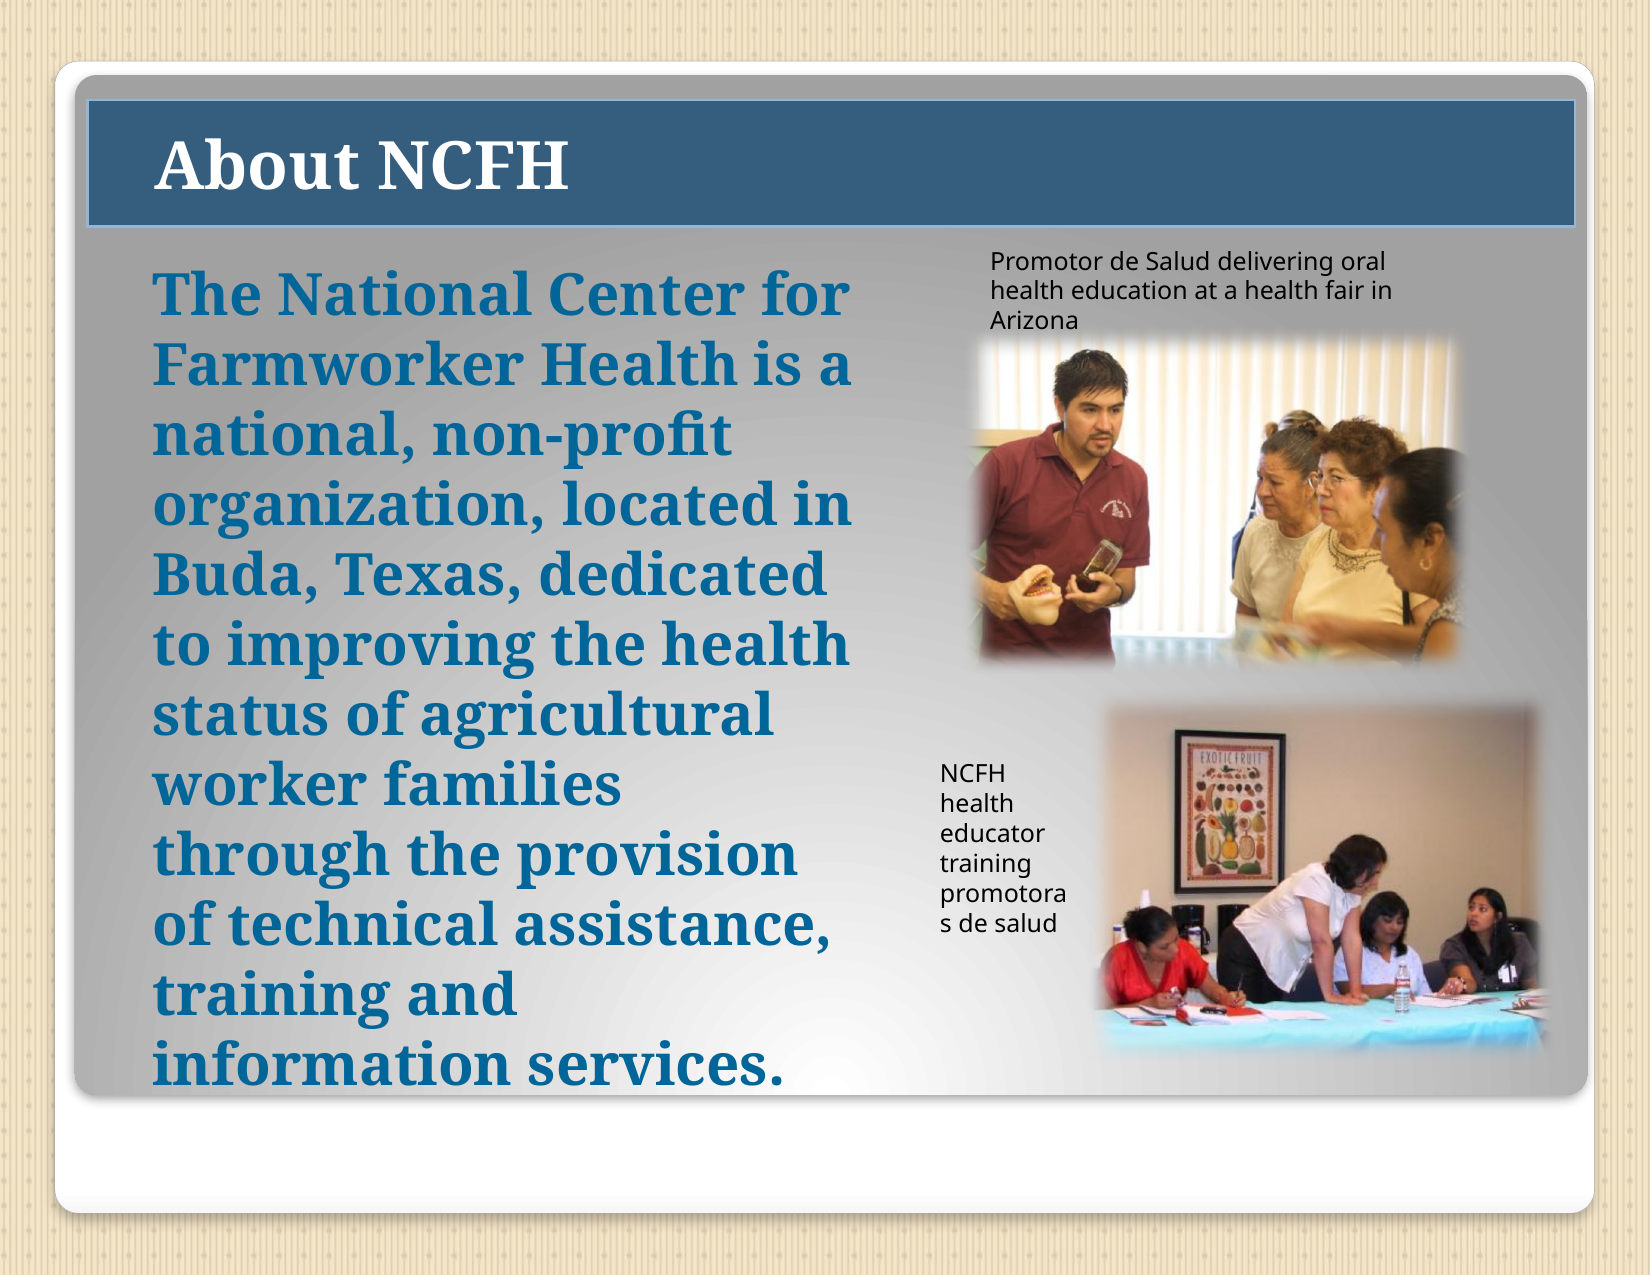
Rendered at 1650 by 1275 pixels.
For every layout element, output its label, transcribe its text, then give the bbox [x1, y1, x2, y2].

text_box The National Center for Farmworker Health is a national, non-profit organization, located in Buda, Texas, dedicated to improving the health status of agricultural worker families through the provision of technical assistance, training and information services. [137, 249, 888, 1086]
picture [0, 0, 1650, 1275]
text_box NCFH health educator training promotoras de salud [924, 749, 1079, 945]
title About NCFH [87, 99, 1575, 227]
text_box Promotor de Salud delivering oral health education at a health fair in Arizona [975, 237, 1475, 327]
